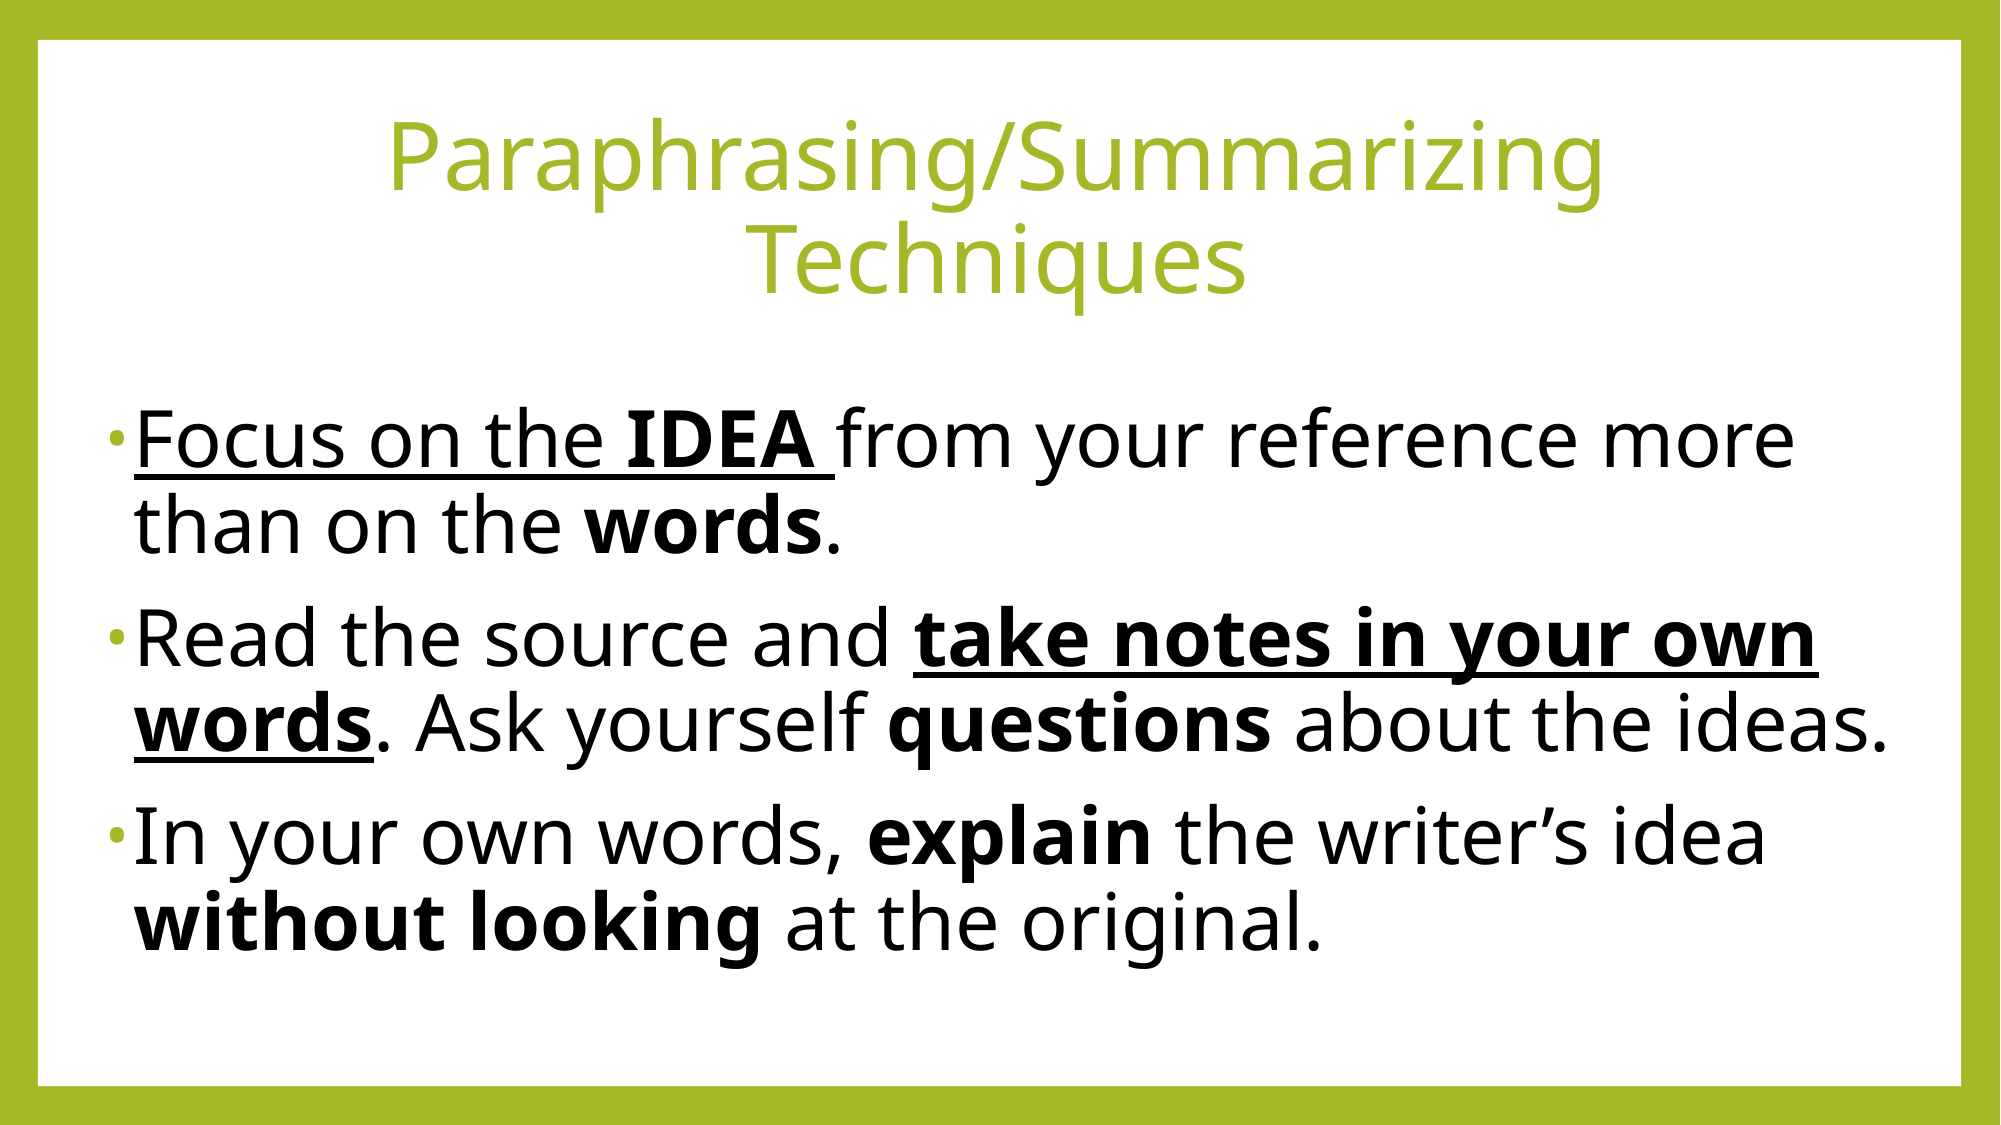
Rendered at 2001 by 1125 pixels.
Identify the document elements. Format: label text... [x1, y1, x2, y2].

list Focus on the IDEA from your reference more than on the words. Read the source and take notes in your own words. Ask yourself questions about the ideas. In your own words, explain the writer’s idea without looking at the original. [83, 392, 1912, 1055]
title Paraphrasing/Summarizing Techniques [187, 99, 1808, 323]
